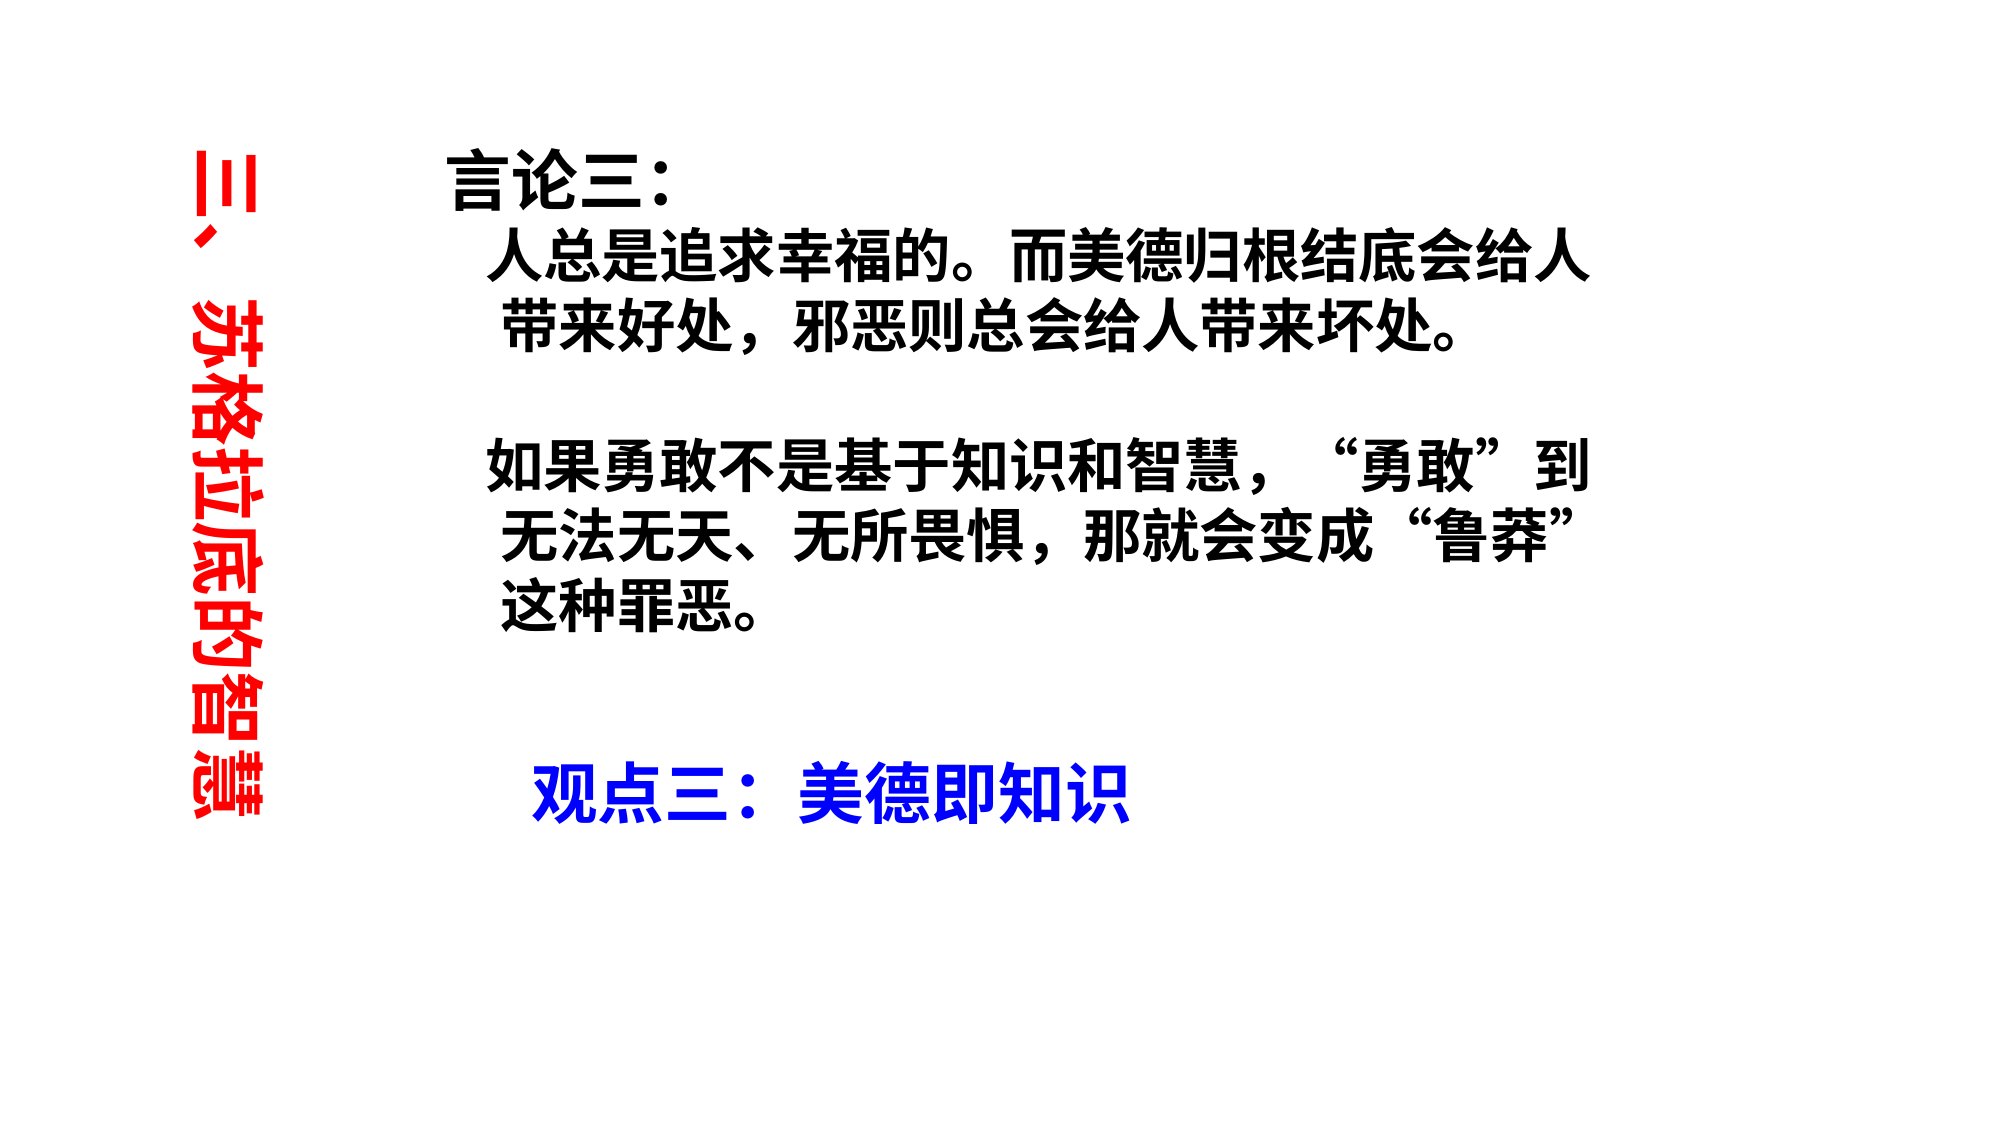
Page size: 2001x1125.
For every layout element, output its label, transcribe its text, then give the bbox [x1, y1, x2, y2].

text_box 三、苏格拉底的智慧 [161, 131, 282, 925]
text_box 观点三：美德即知识 [516, 744, 1147, 840]
text_box 言论三： 人总是追求幸福的。而美德归根结底会给人带来好处，邪恶则总会给人带来坏处。 如果勇敢不是基于知识和智慧，“勇敢”到无法无天、无所畏惧，那就会变成“鲁莽”这种罪恶。 [429, 131, 1643, 647]
